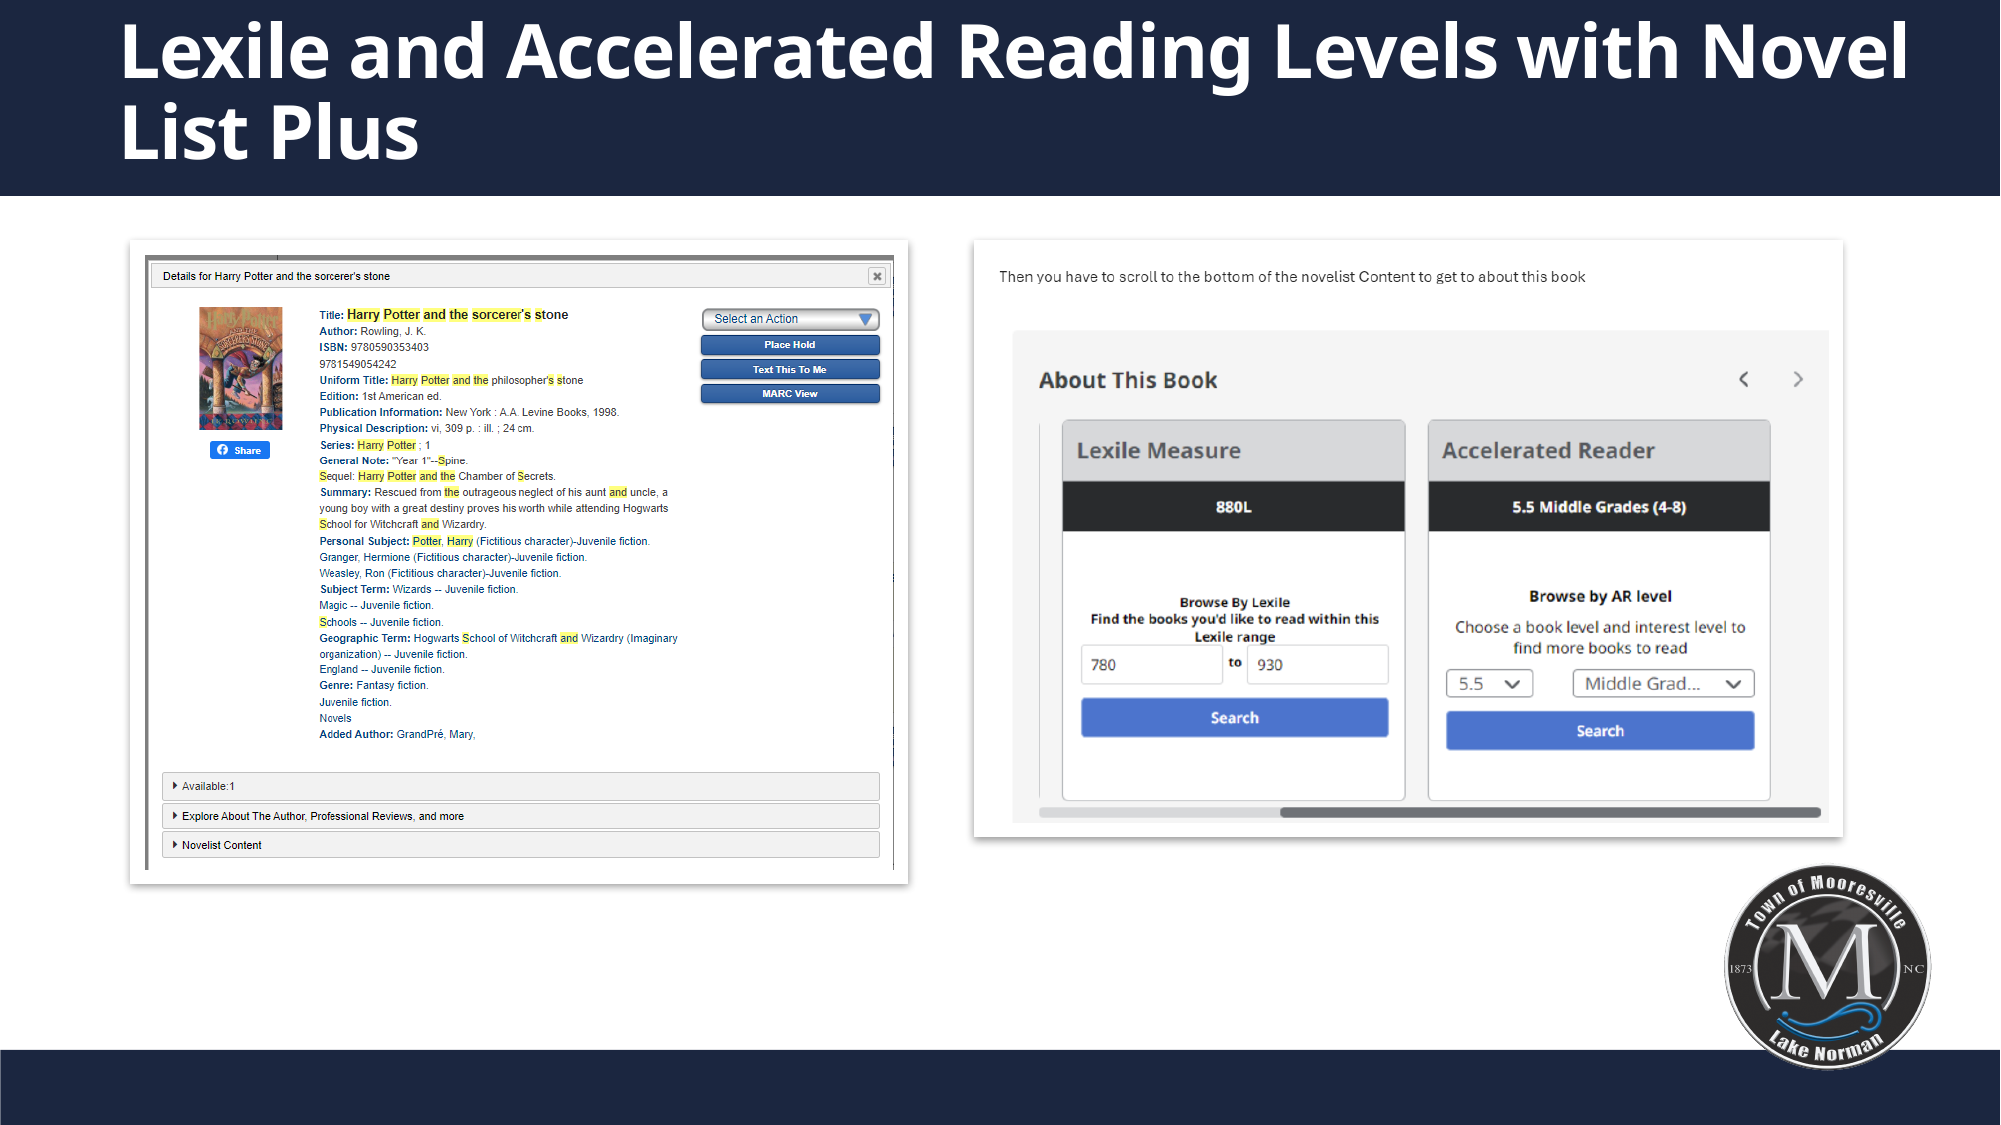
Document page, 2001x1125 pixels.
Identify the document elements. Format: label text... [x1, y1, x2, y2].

picture [1722, 861, 1933, 1072]
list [987, 254, 1830, 824]
title Lexile and Accelerated Reading Levels with Novel List Plus [0, 0, 2000, 196]
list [144, 254, 895, 871]
